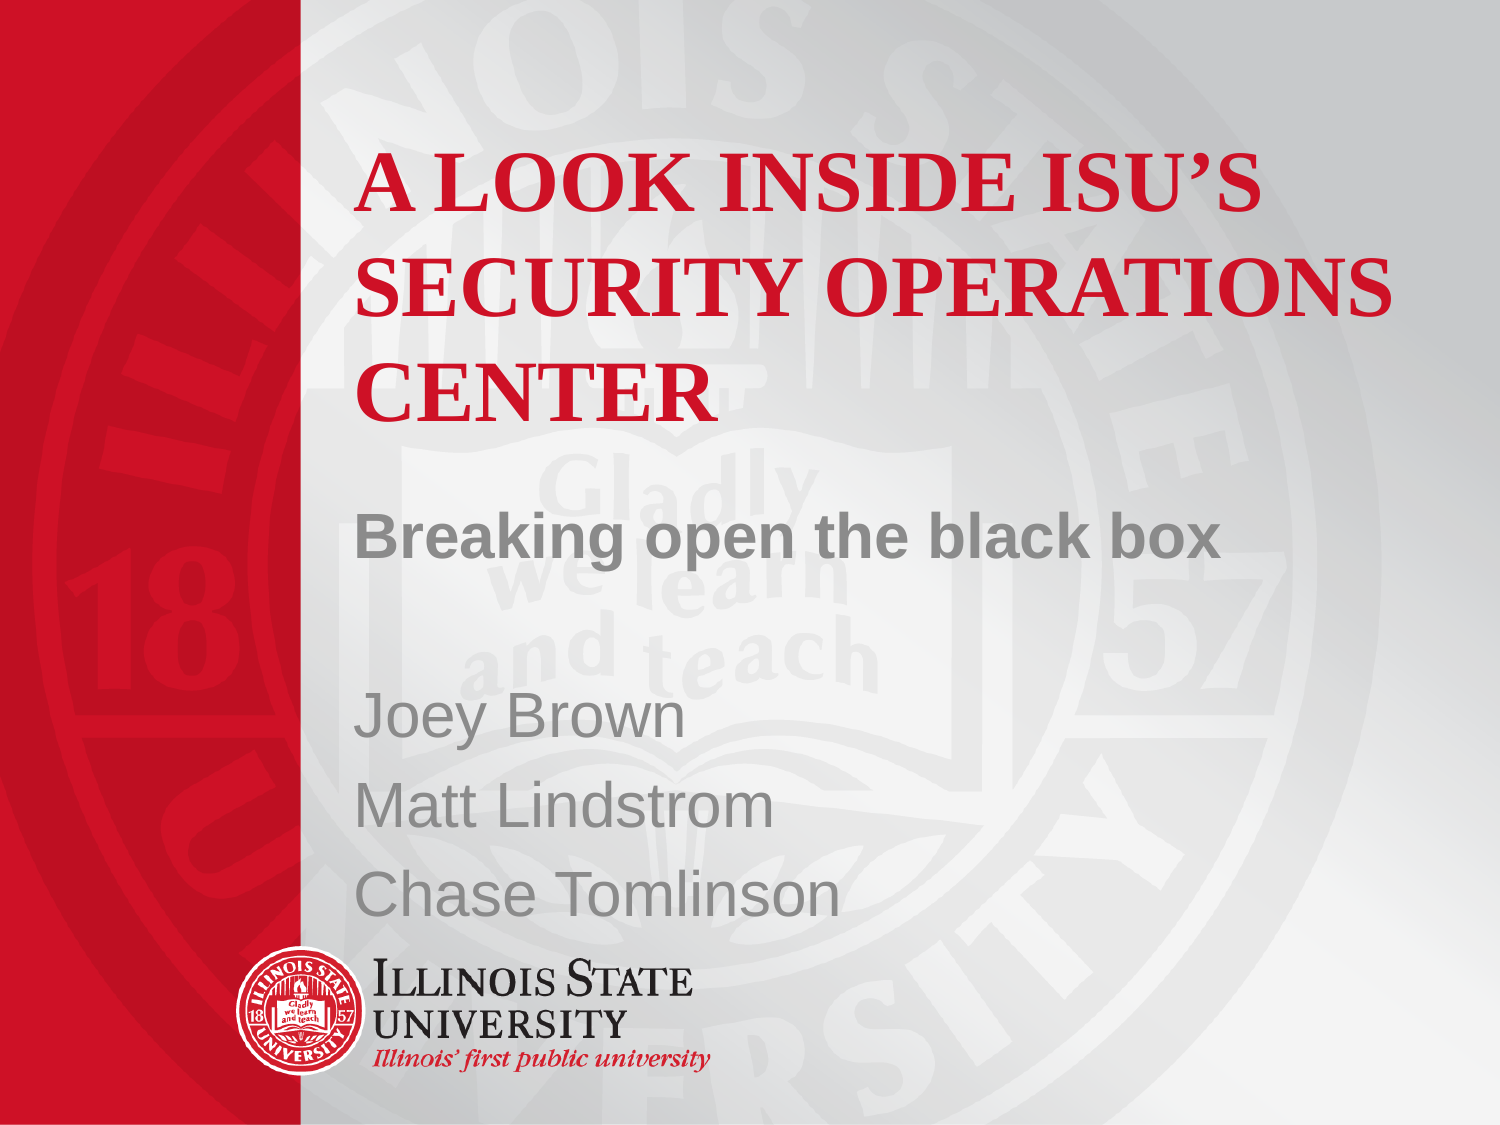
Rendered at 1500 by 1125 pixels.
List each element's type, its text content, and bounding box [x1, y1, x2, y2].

title A look inside ISU’s Security Operations Center [338, 187, 1425, 375]
picture [0, 0, 1500, 1125]
subtitle Breaking open the black box Joey Brown Matt Lindstrom Chase Tomlinson [338, 486, 1425, 938]
